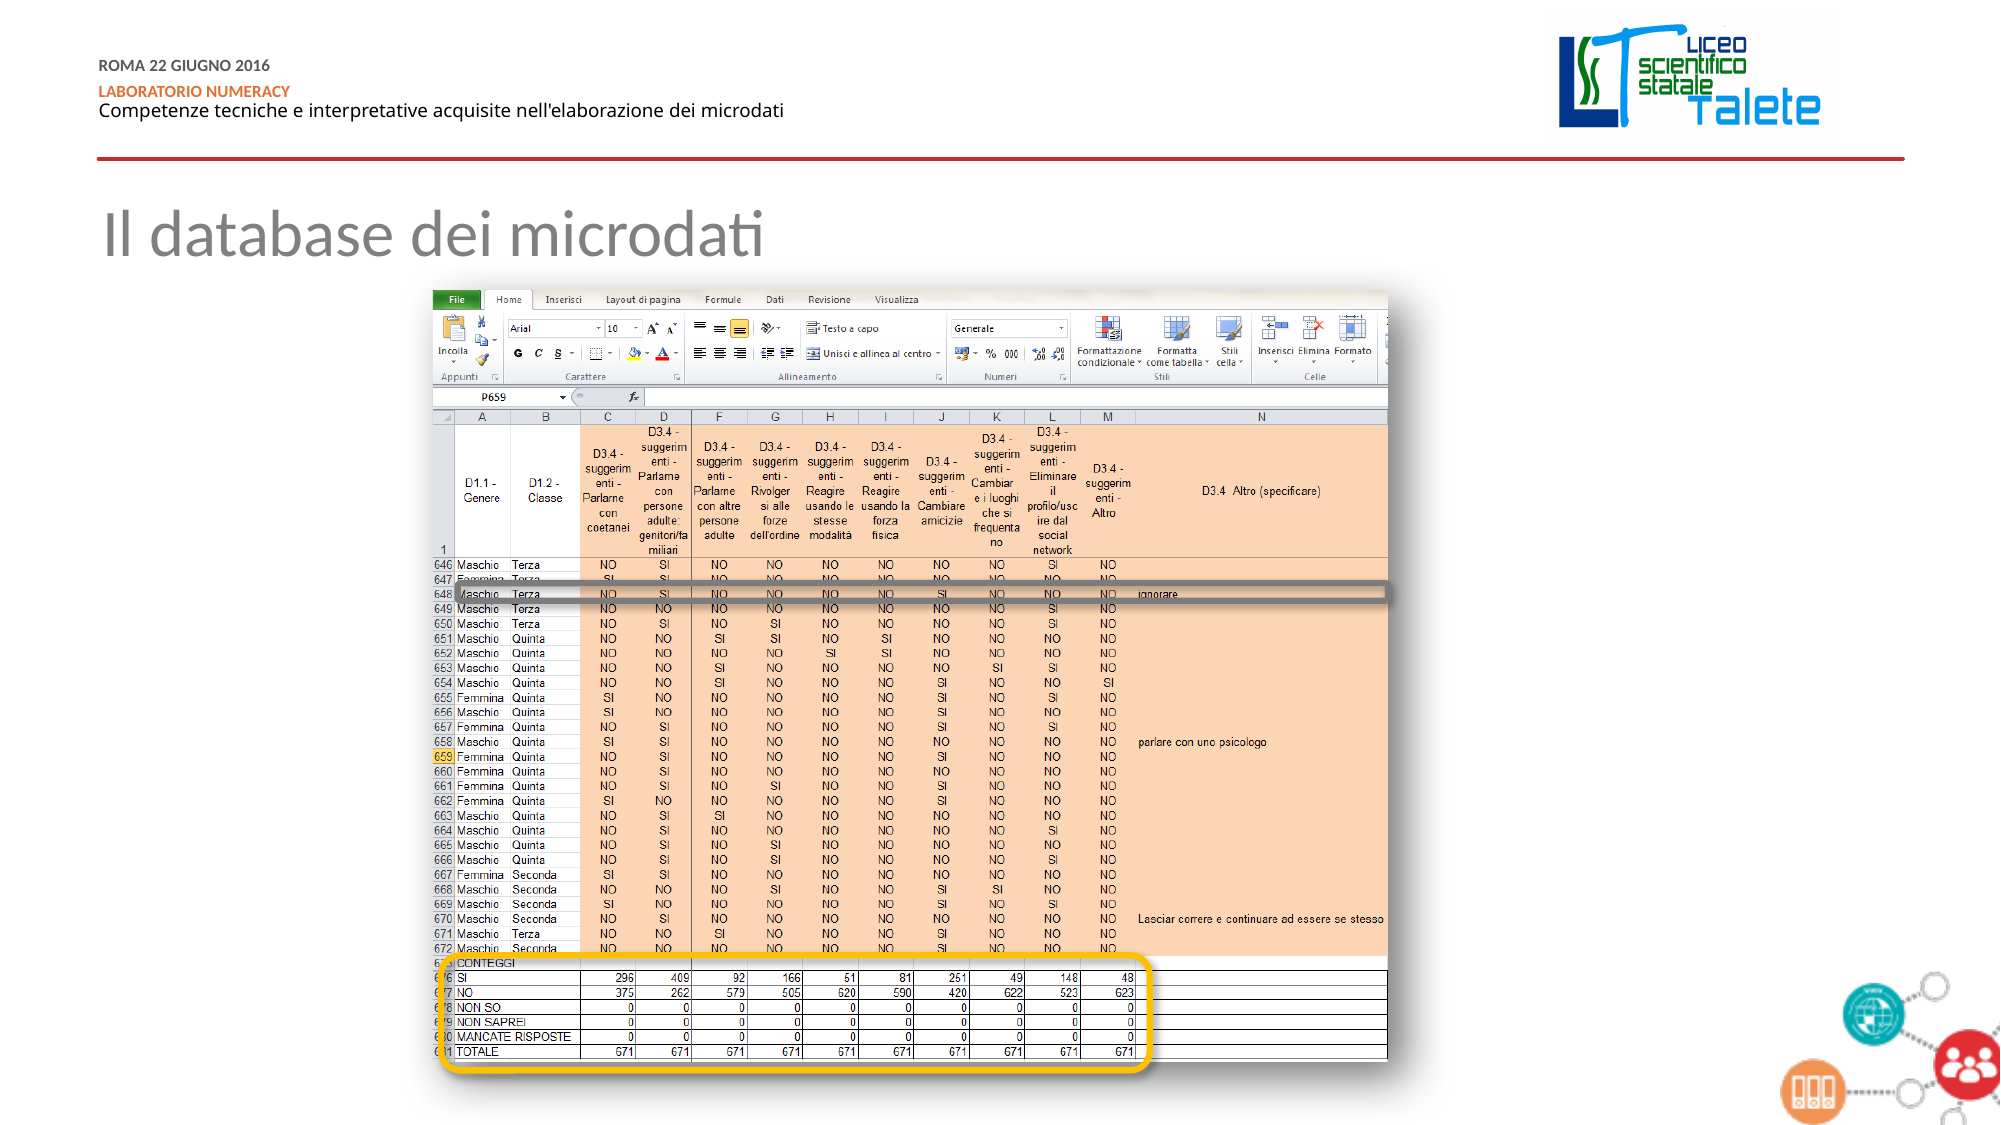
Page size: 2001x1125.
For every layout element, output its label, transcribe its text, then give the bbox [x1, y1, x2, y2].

picture [432, 290, 1388, 1062]
text_box [443, 1062, 1148, 1072]
picture [1547, 8, 1839, 147]
text_box Il database dei microdati [102, 199, 1068, 281]
